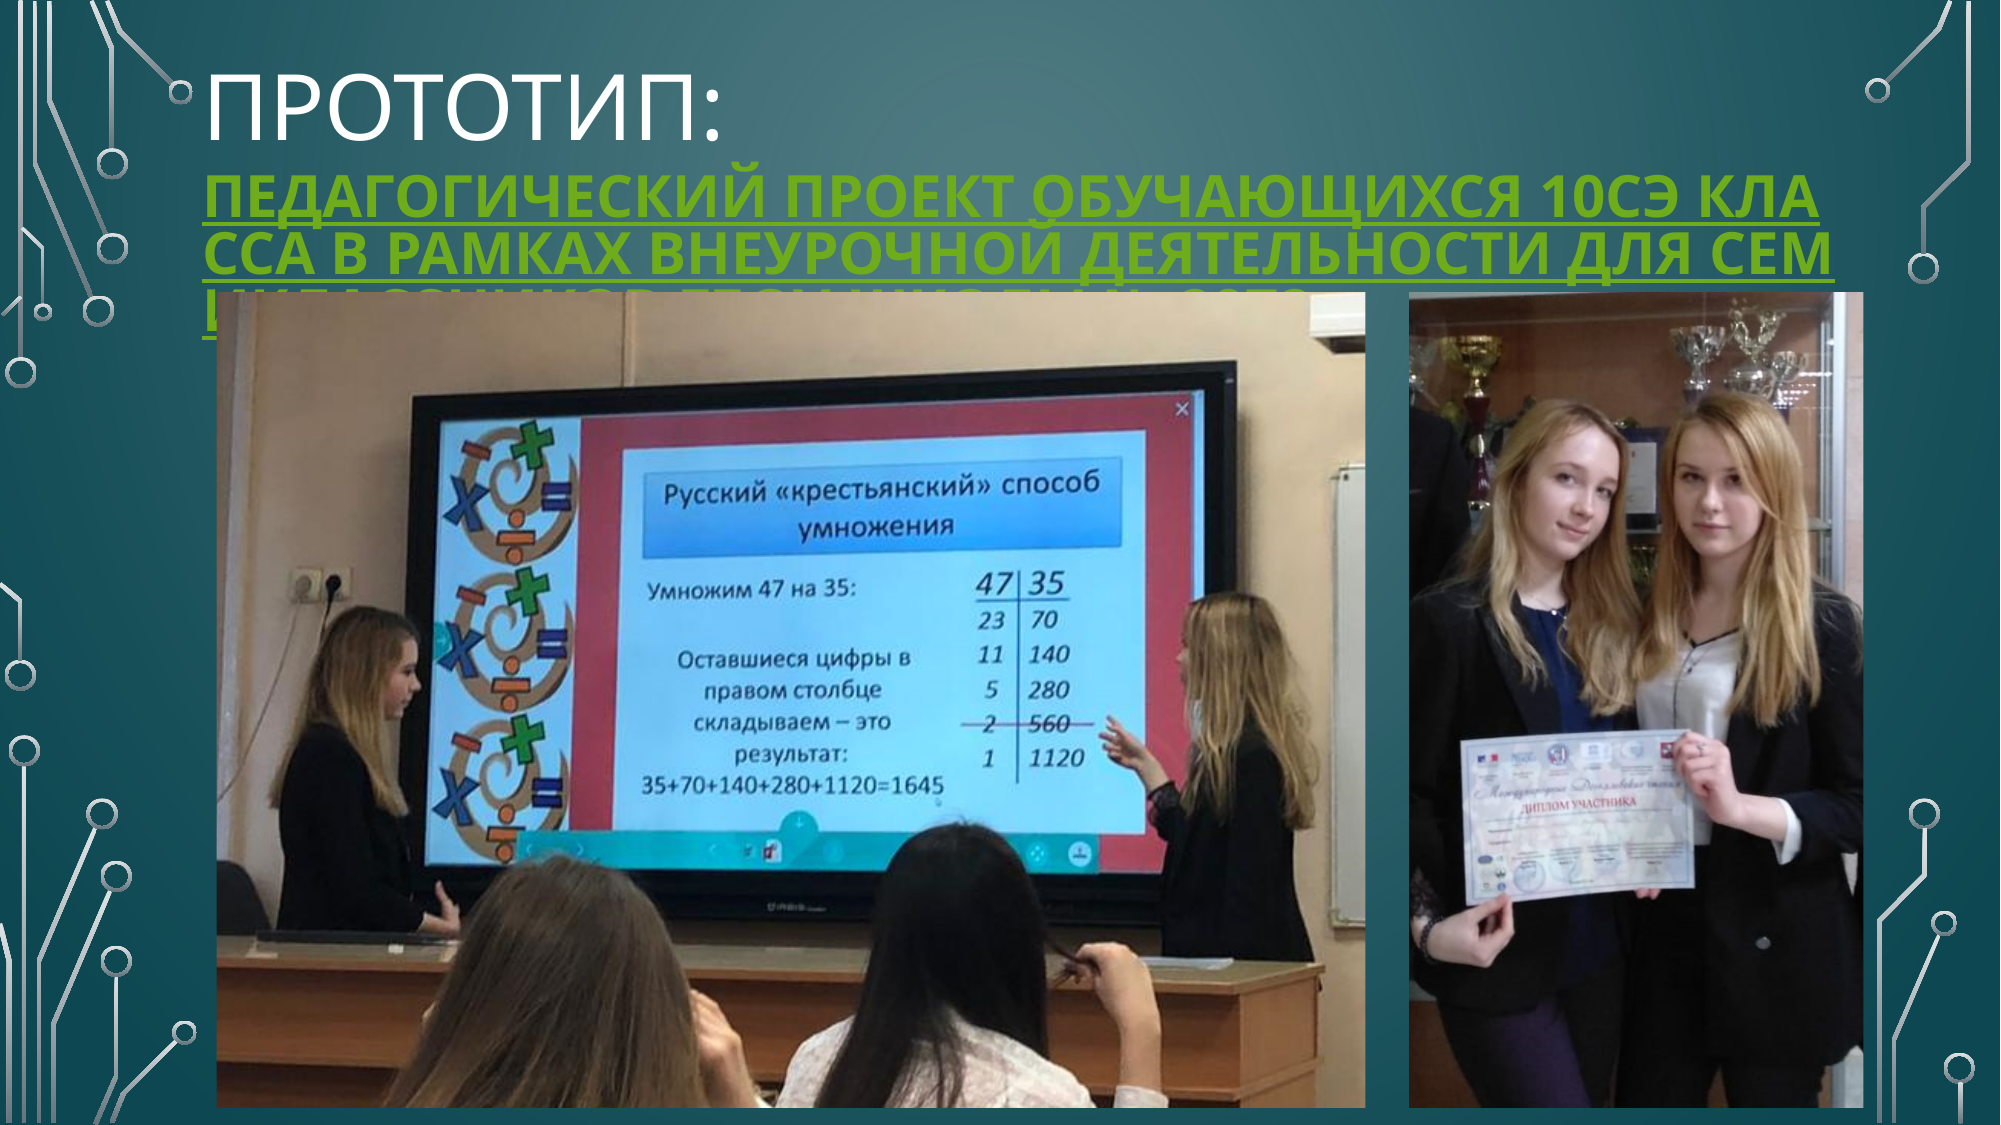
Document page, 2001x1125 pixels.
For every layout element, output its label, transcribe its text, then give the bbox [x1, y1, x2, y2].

picture [1408, 291, 1864, 1108]
title Прототип: педагогический проект обучающихся 10сэ класса в рамках внеурочной деятельности для семиклассников ГБОУ Школы № 2072 [187, 25, 1864, 268]
picture [216, 291, 1366, 1108]
